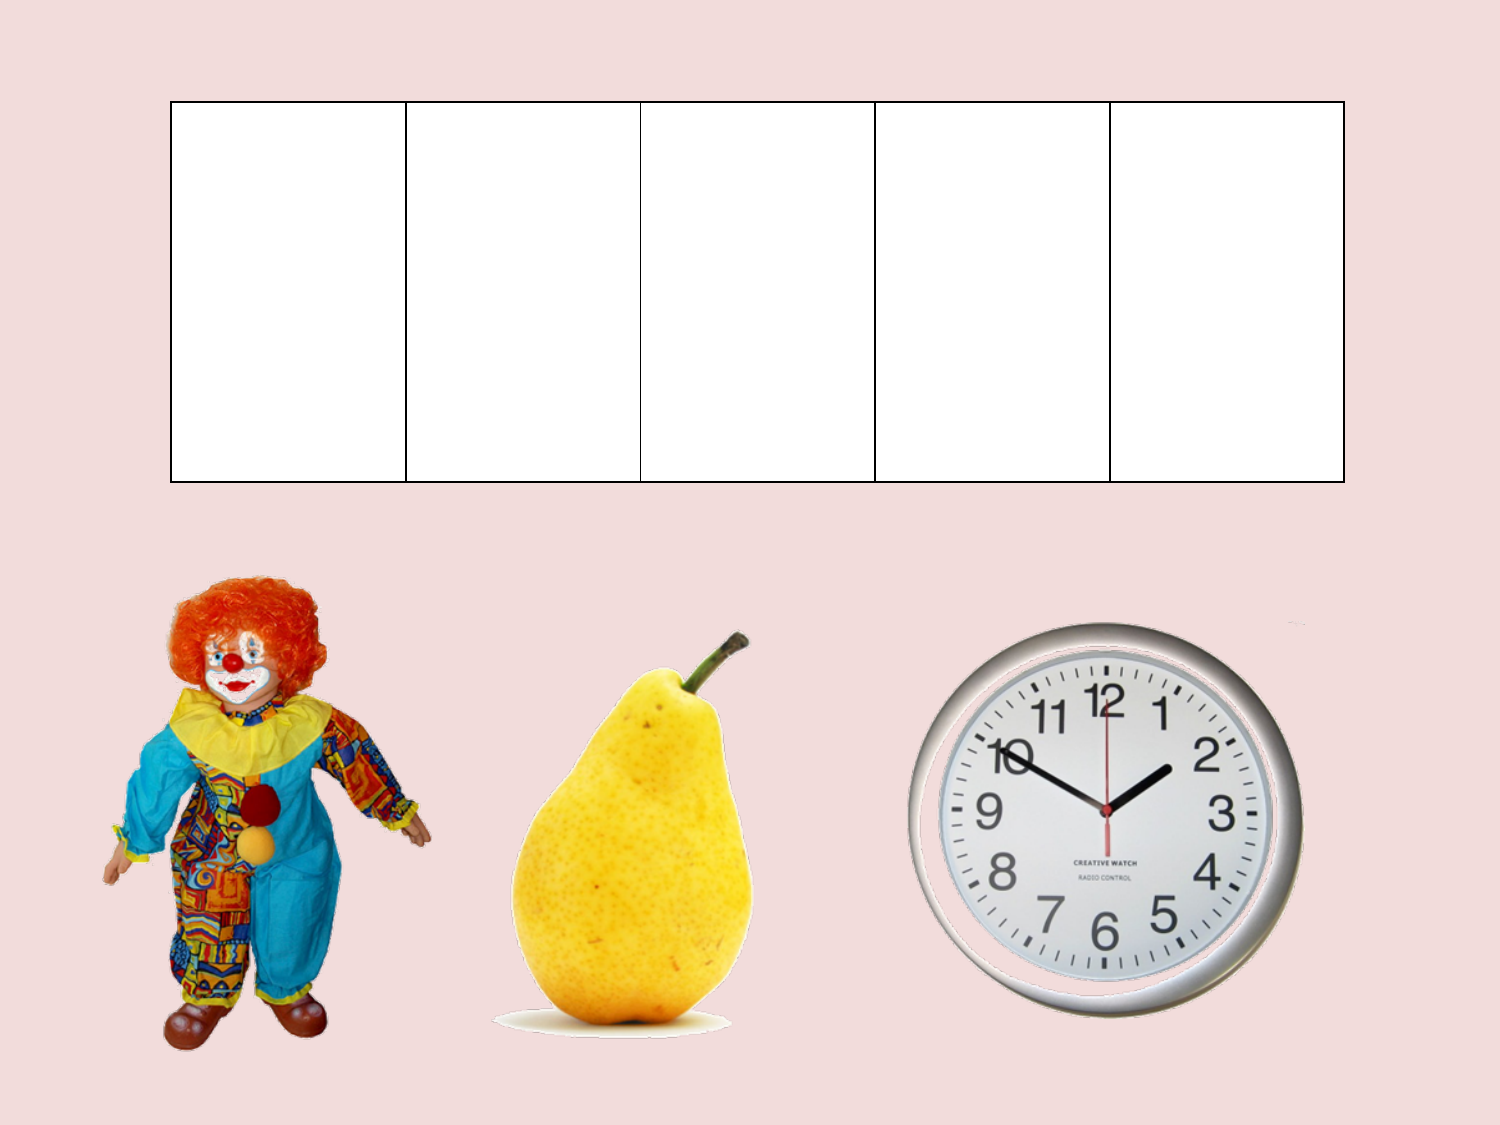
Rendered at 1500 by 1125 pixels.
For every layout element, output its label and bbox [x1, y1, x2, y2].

picture [489, 621, 769, 1041]
table_header [641, 103, 874, 481]
table_header [1111, 103, 1343, 481]
picture [905, 621, 1306, 1020]
picture [100, 574, 434, 1054]
table_header [407, 103, 640, 481]
table_header [876, 103, 1109, 481]
table_header [172, 103, 405, 481]
